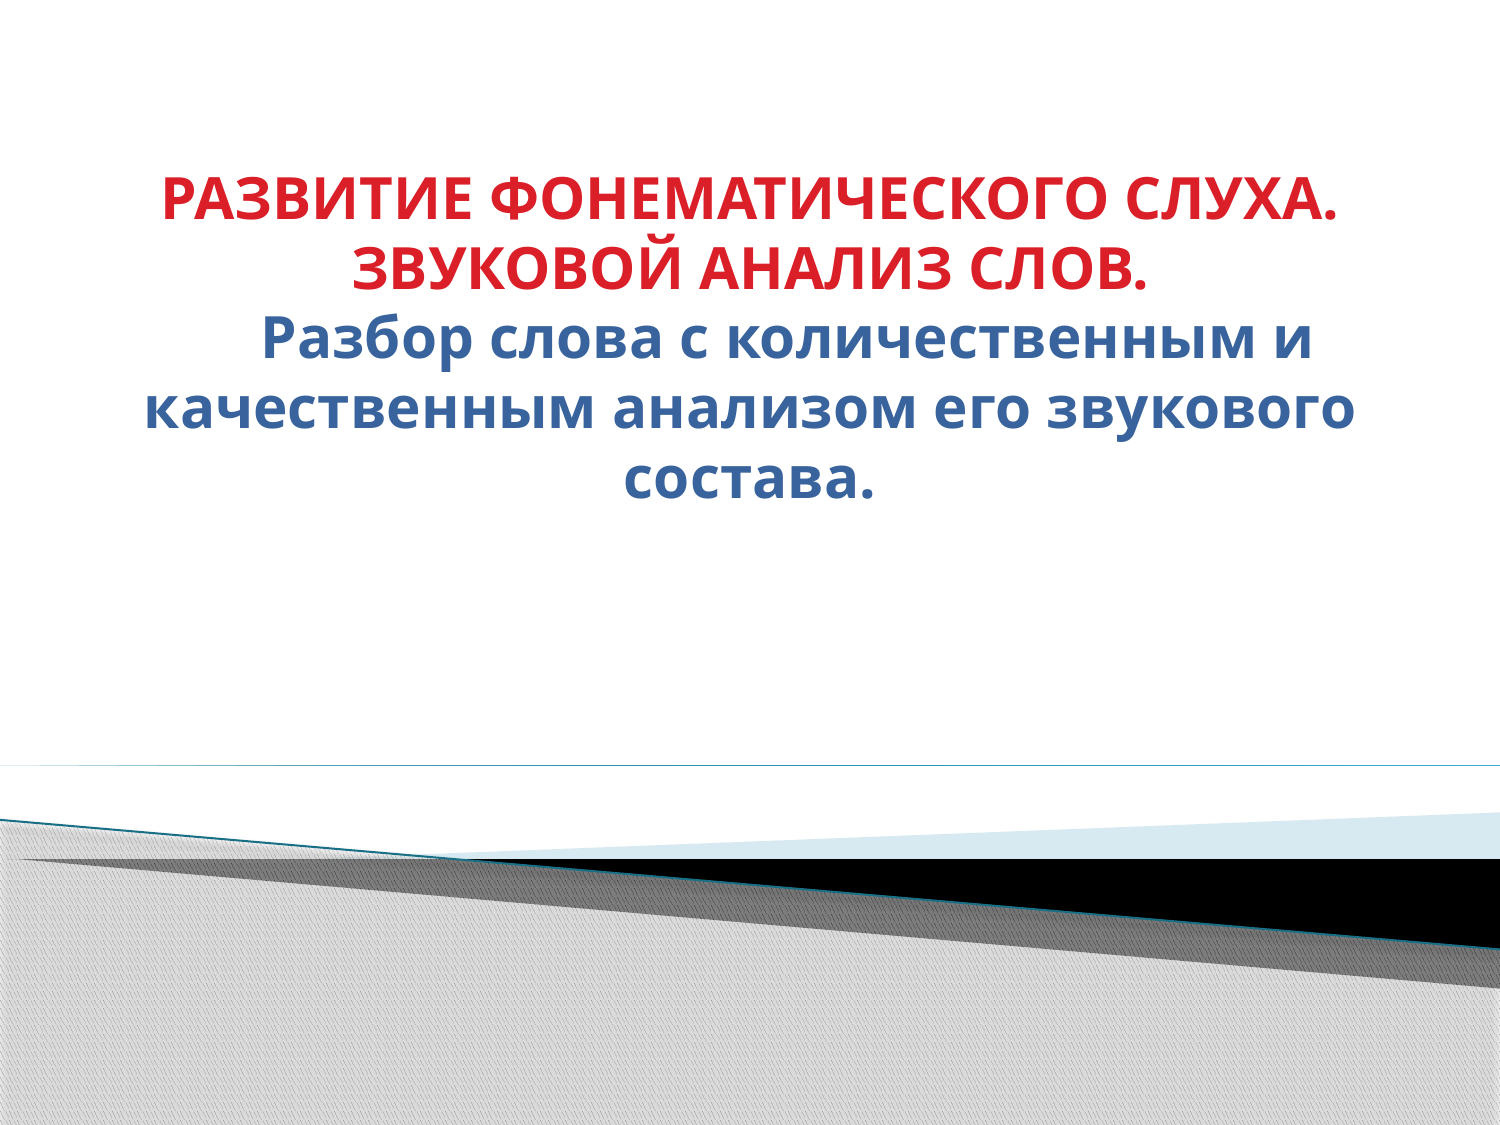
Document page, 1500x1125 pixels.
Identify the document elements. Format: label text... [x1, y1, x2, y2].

picture [5, 859, 1500, 989]
title РАЗВИТИЕ ФОНЕМАТИЧЕСКОГО СЛУХА. ЗВУКОВОЙ АНАЛИЗ СЛОВ. Разбор слова с количественным и качественным анализом его звукового состава. [112, 35, 1388, 588]
